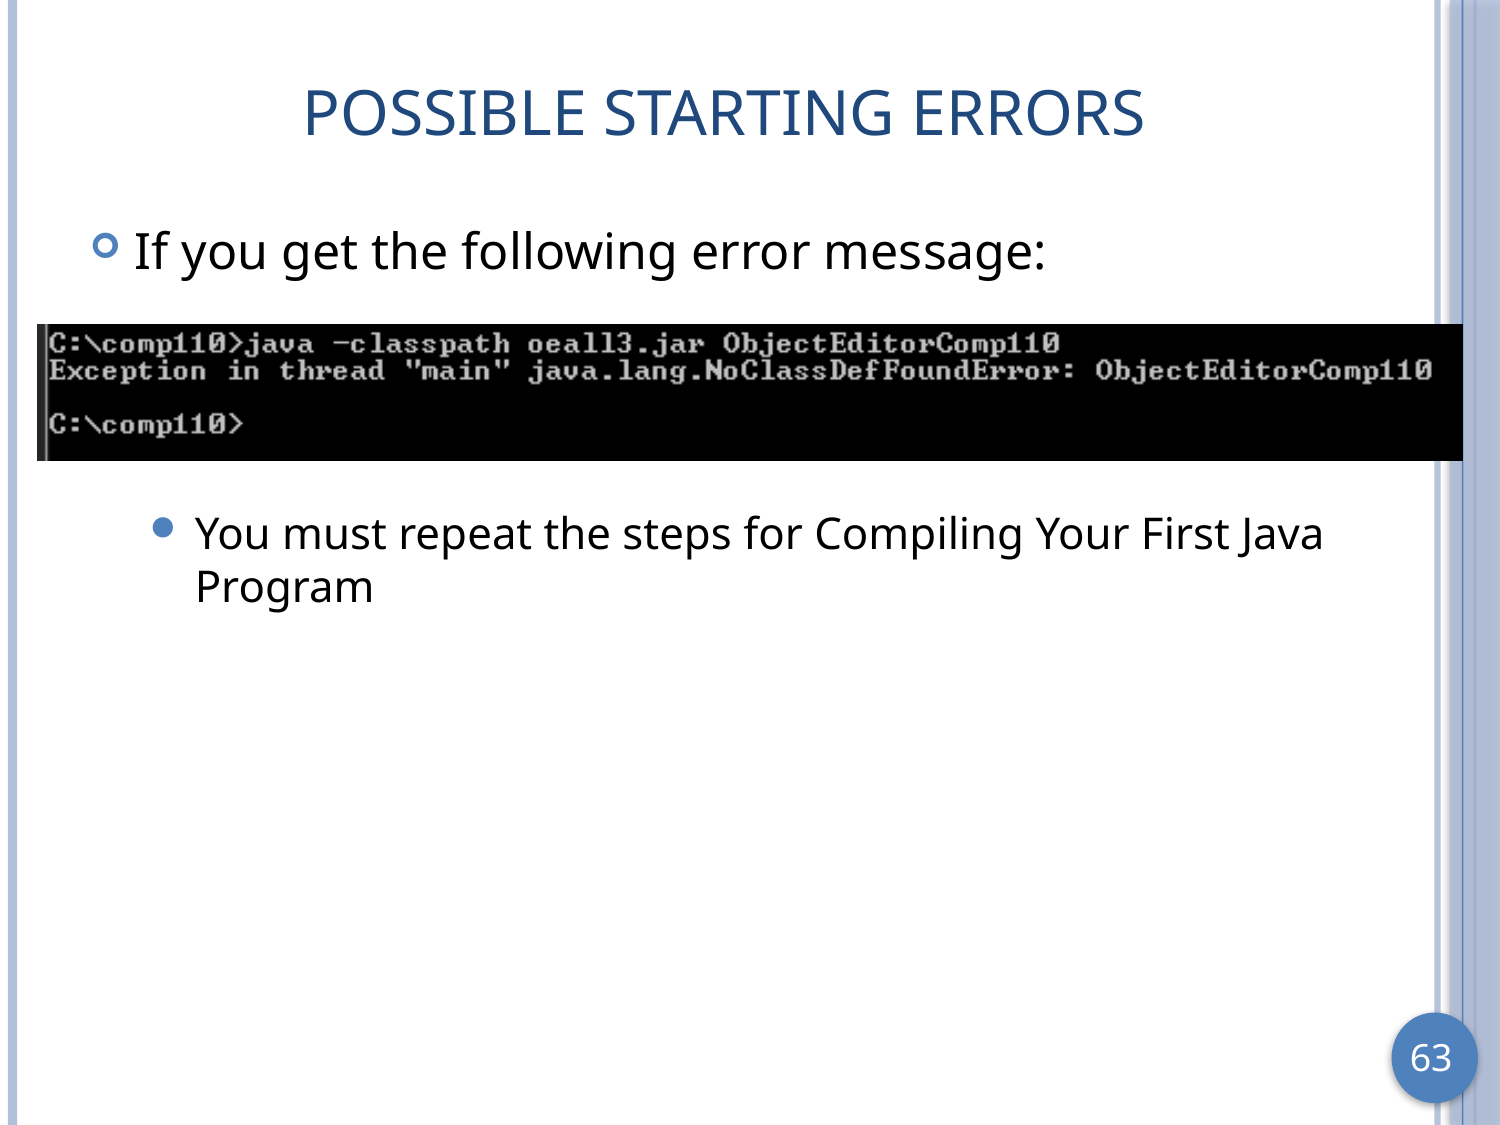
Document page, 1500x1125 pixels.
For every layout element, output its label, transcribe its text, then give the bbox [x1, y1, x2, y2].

picture [37, 324, 1463, 461]
title Possible Starting Errors [75, 45, 1375, 175]
list If you get the following error message: You must repeat the steps for Compiling Your First Java Program [75, 469, 1375, 850]
list If you get the following error message: You must repeat the steps for Compiling Your First Java Program [75, 212, 1375, 321]
